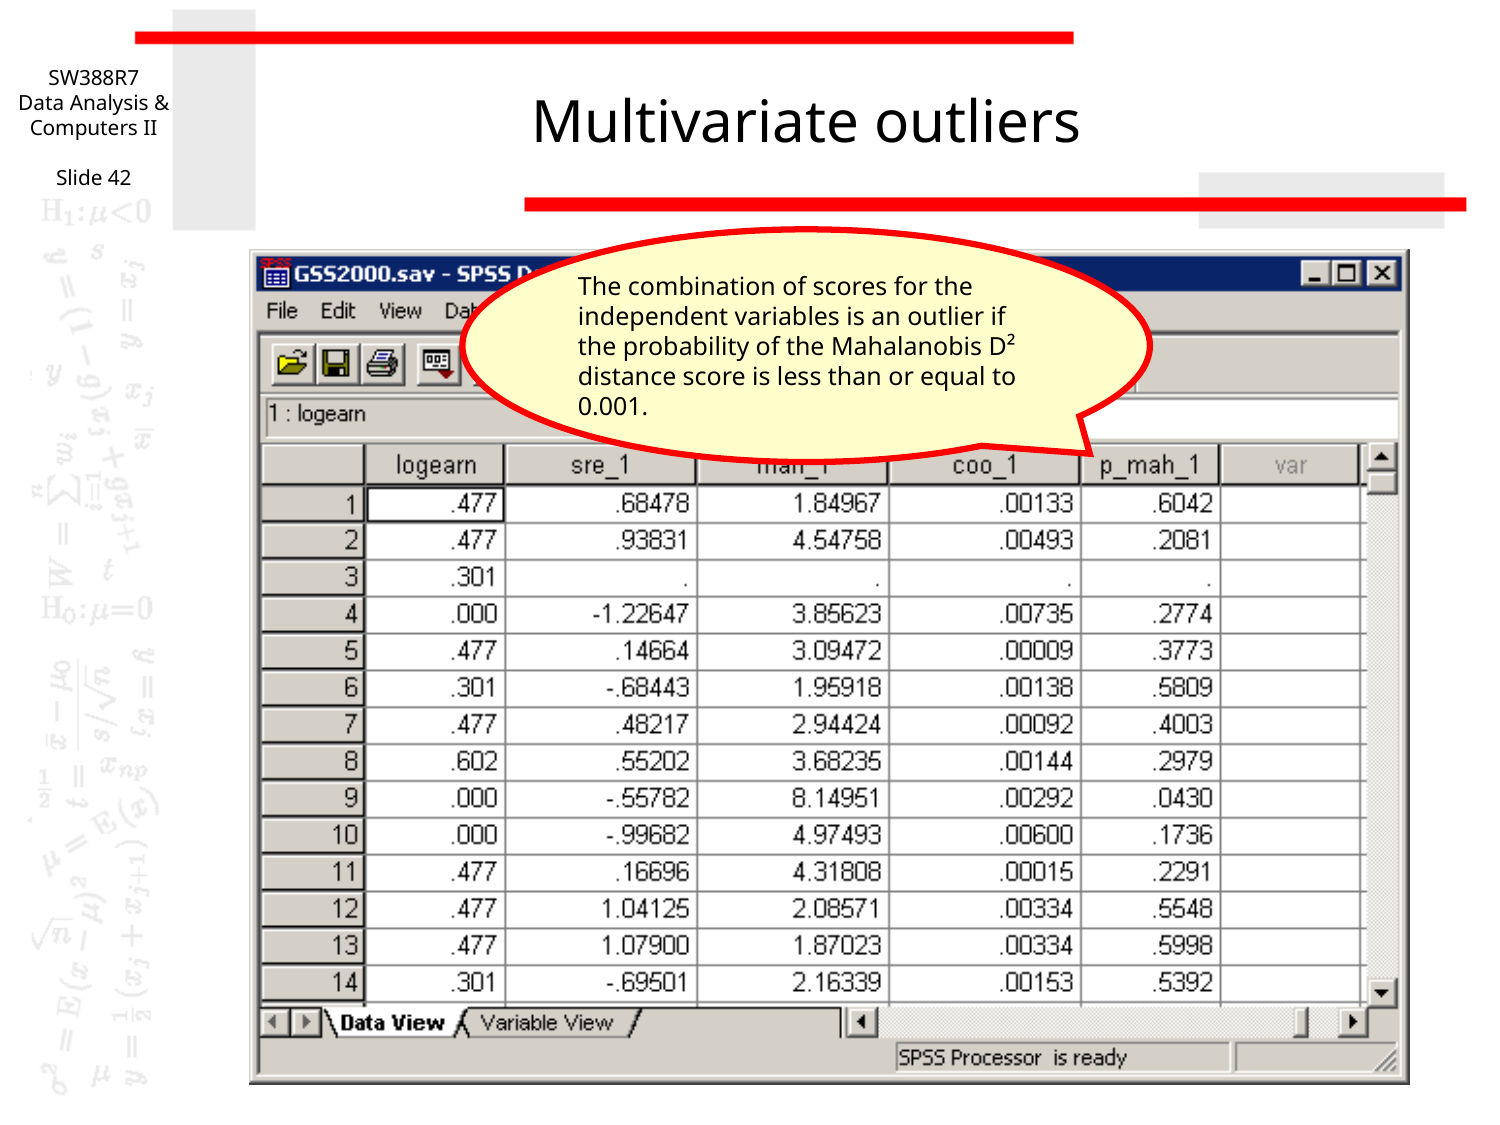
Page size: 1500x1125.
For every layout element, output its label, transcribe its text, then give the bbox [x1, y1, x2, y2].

title Multivariate outliers [187, 50, 1425, 200]
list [249, 249, 1411, 1085]
text_box The combination of scores for the independent variables is an outlier if the probability of the Mahalanobis D² distance score is less than or equal to 0.001. [619, 229, 994, 248]
slide_number SW388R7 Data Analysis & Computers II Slide 42 [0, 50, 187, 200]
picture [18, 0, 1500, 1108]
